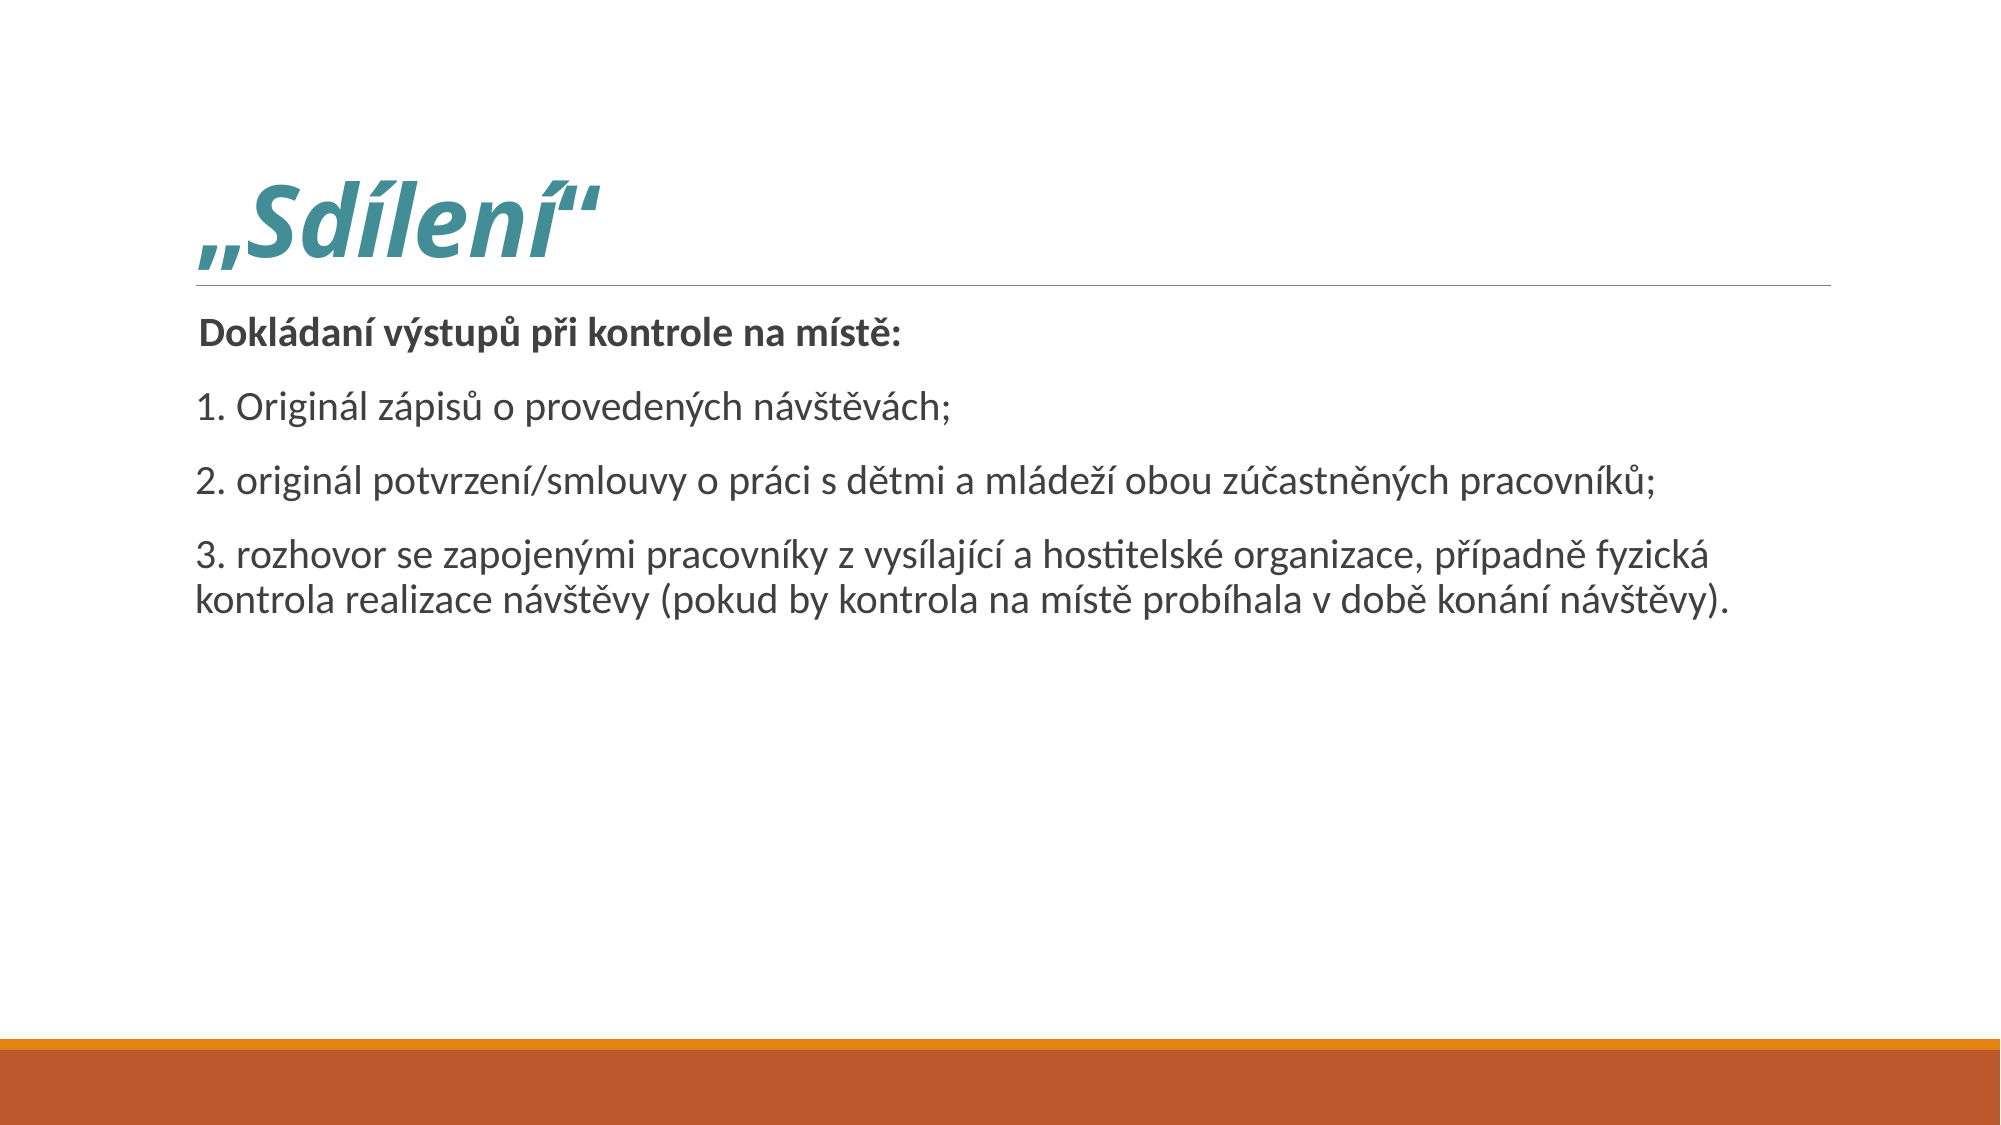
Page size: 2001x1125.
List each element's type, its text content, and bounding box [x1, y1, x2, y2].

title „Sdílení“ [180, 47, 1830, 285]
list Dokládaní výstupů při kontrole na místě: 1. Originál zápisů o provedených návštěvách; 2. originál potvrzení/smlouvy o práci s dětmi a mládeží obou zúčastněných pracovníků; 3. rozhovor se zapojenými pracovníky z vysílající a hostitelské organizace, případně fyzická kontrola realizace návštěvy (pokud by kontrola na místě probíhala v době konání návštěvy). [180, 302, 1830, 963]
